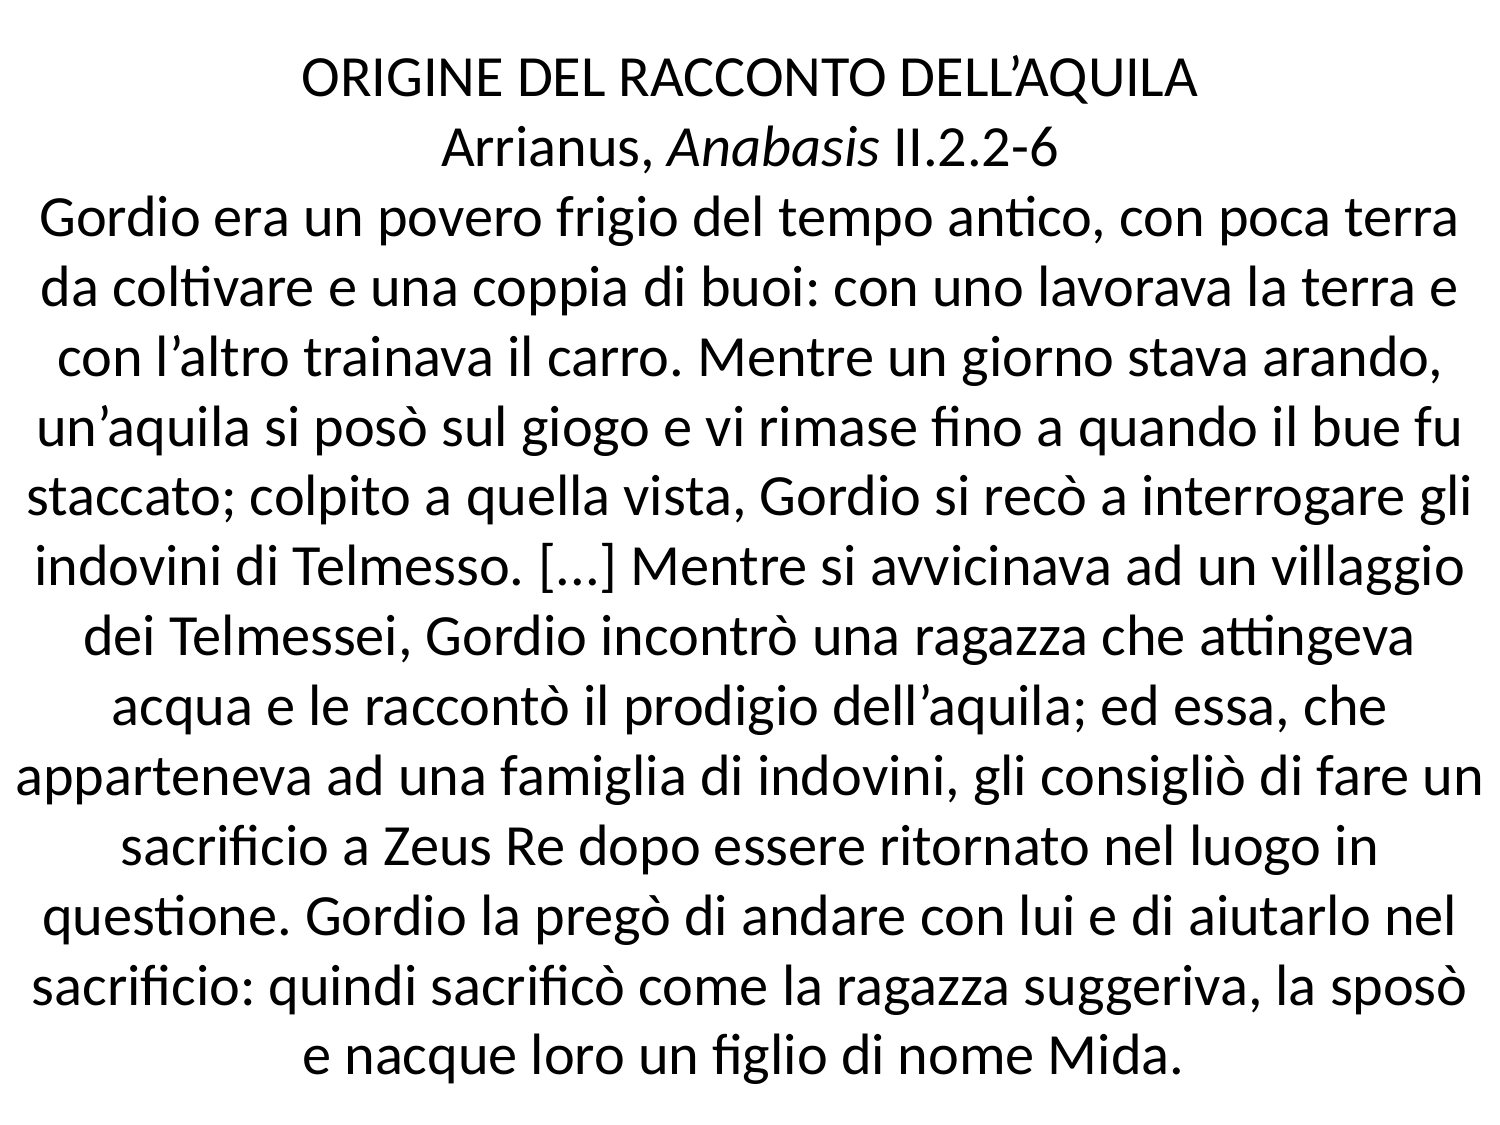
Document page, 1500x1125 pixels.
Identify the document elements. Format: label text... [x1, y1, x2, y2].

title ORIGINE DEL RACCONTO DELL’AQUILA Arrianus, Anabasis II.2.2-6 Gordio era un povero frigio del tempo antico, con poca terra da coltivare e una coppia di buoi: con uno lavorava la terra e con l’altro trainava il carro. Mentre un giorno stava arando, un’aquila si posò sul giogo e vi rimase fino a quando il bue fu staccato; colpito a quella vista, Gordio si recò a interrogare gli indovini di Telmesso. [...] Mentre si avvicinava ad un villaggio dei Telmessei, Gordio incontrò una ragazza che attingeva acqua e le raccontò il prodigio dell’aquila; ed essa, che apparteneva ad una famiglia di indovini, gli consigliò di fare un sacrificio a Zeus Re dopo essere ritornato nel luogo in questione. Gordio la pregò di andare con lui e di aiutarlo nel sacrificio: quindi sacrificò come la ragazza suggeriva, la sposò e nacque loro un figlio di nome Mida. [0, 0, 1500, 1125]
